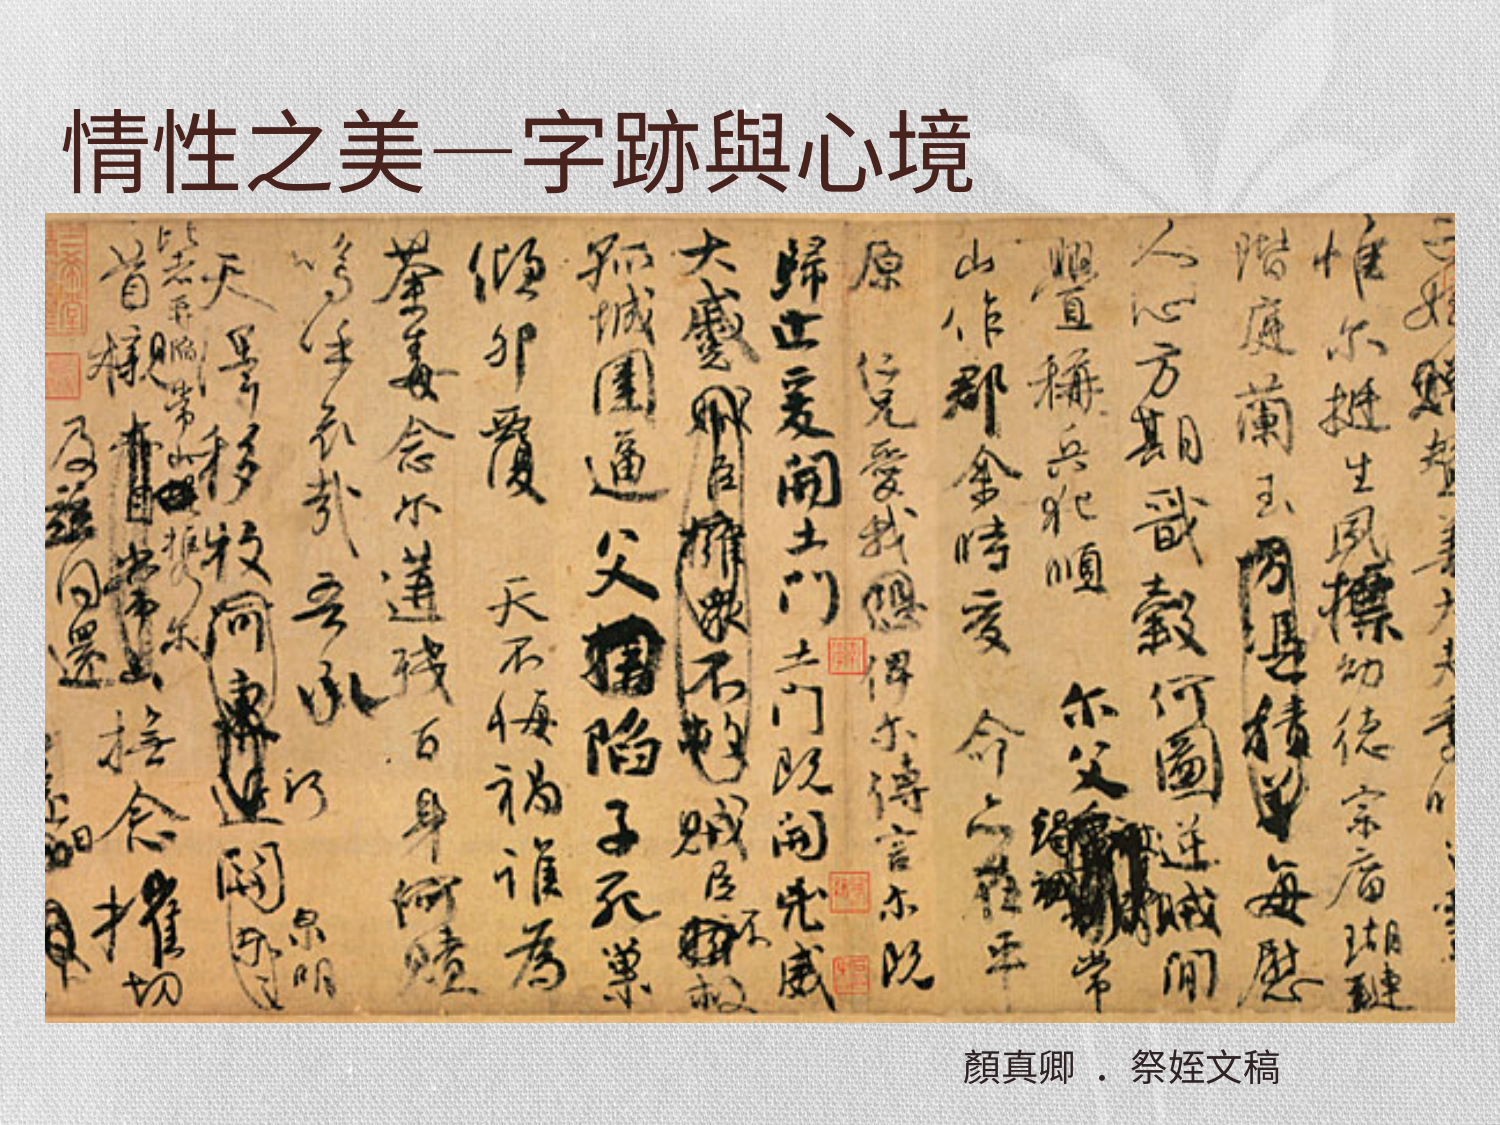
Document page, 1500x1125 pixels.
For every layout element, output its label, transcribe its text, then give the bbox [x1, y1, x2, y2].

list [44, 212, 1456, 1024]
text_box 顏真卿 ．祭姪文稿 [949, 1036, 1455, 1097]
title 情性之美—字跡與心境 [45, 37, 1455, 212]
